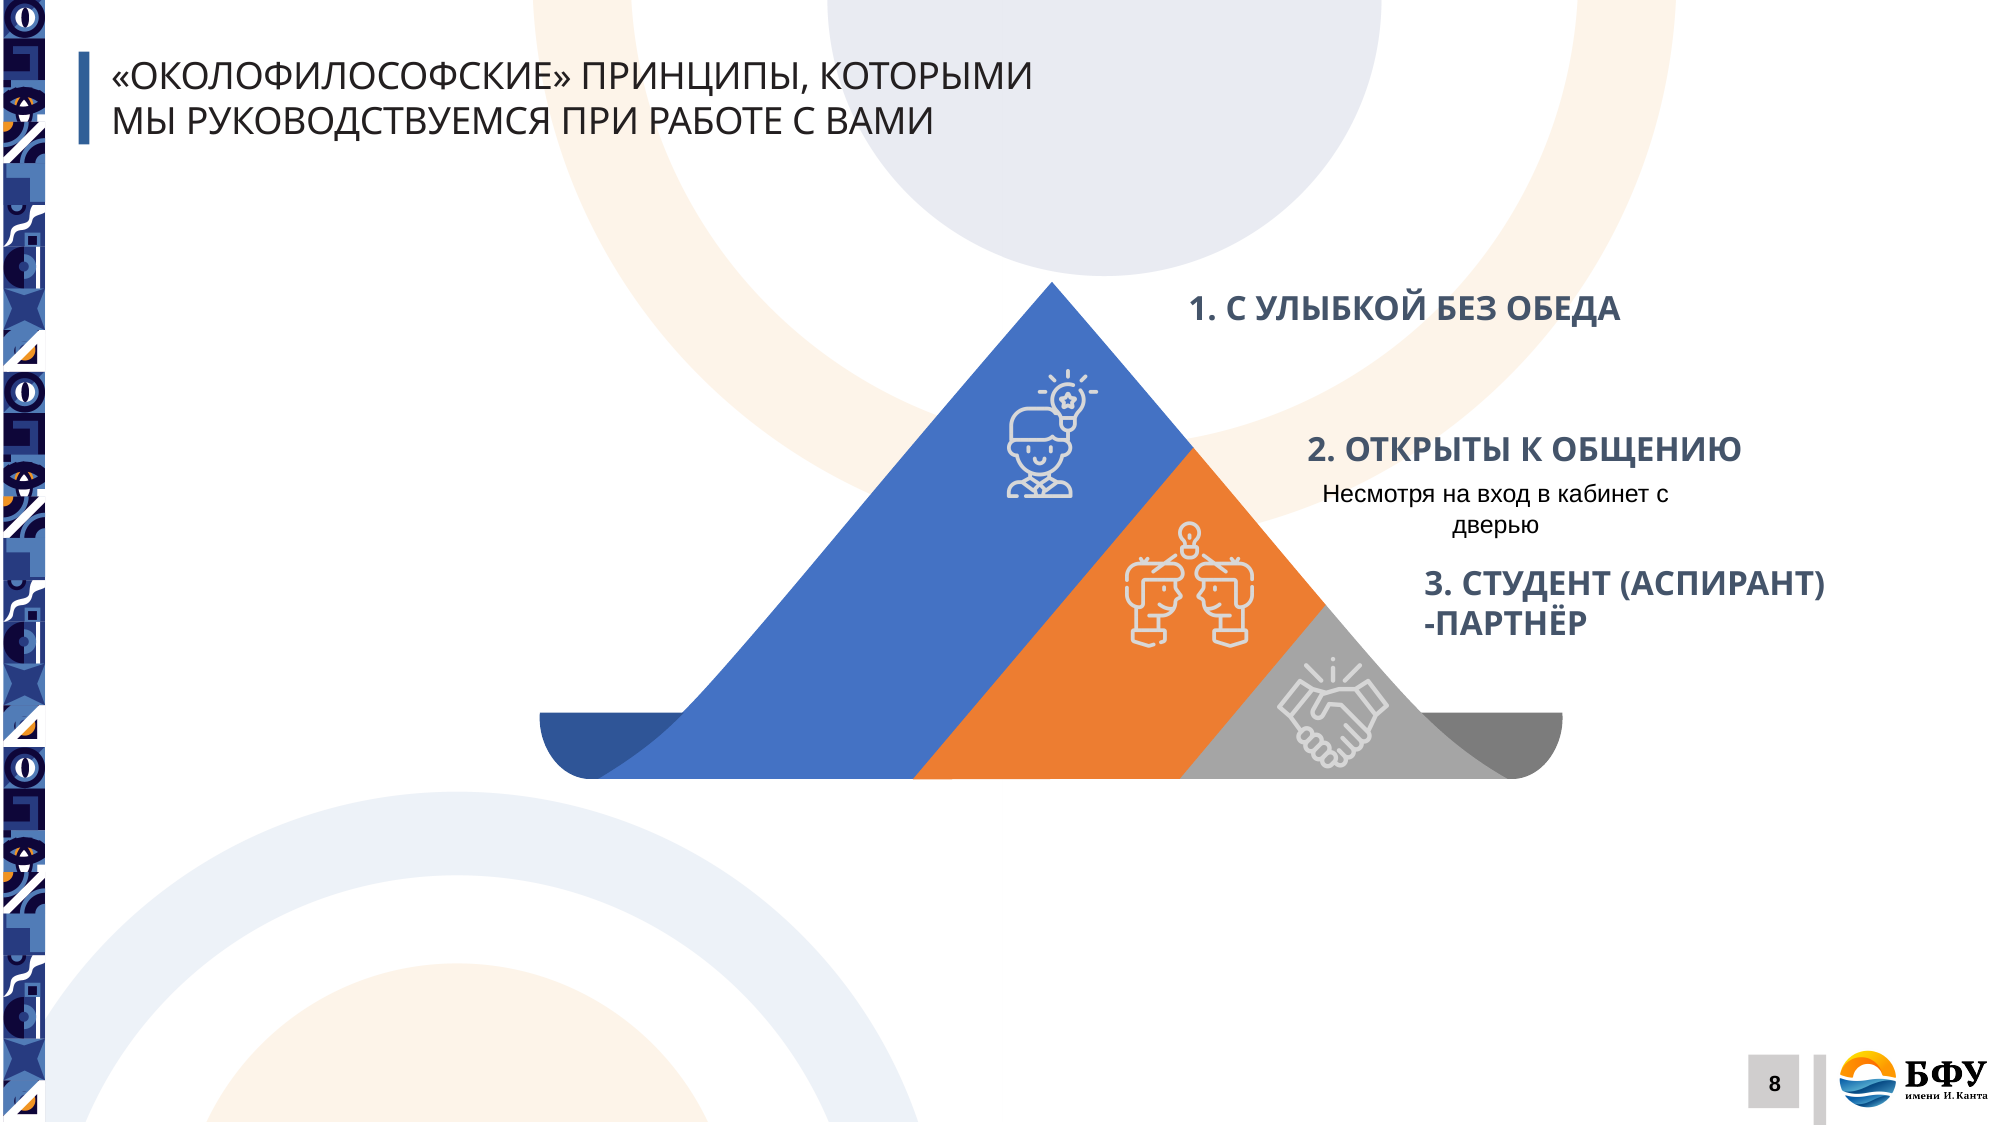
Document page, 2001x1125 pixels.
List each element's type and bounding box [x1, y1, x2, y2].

picture [2, 0, 2000, 1122]
text_box [1748, 1040, 1999, 1125]
text_box [78, 49, 1074, 145]
text_box [539, 281, 1563, 780]
